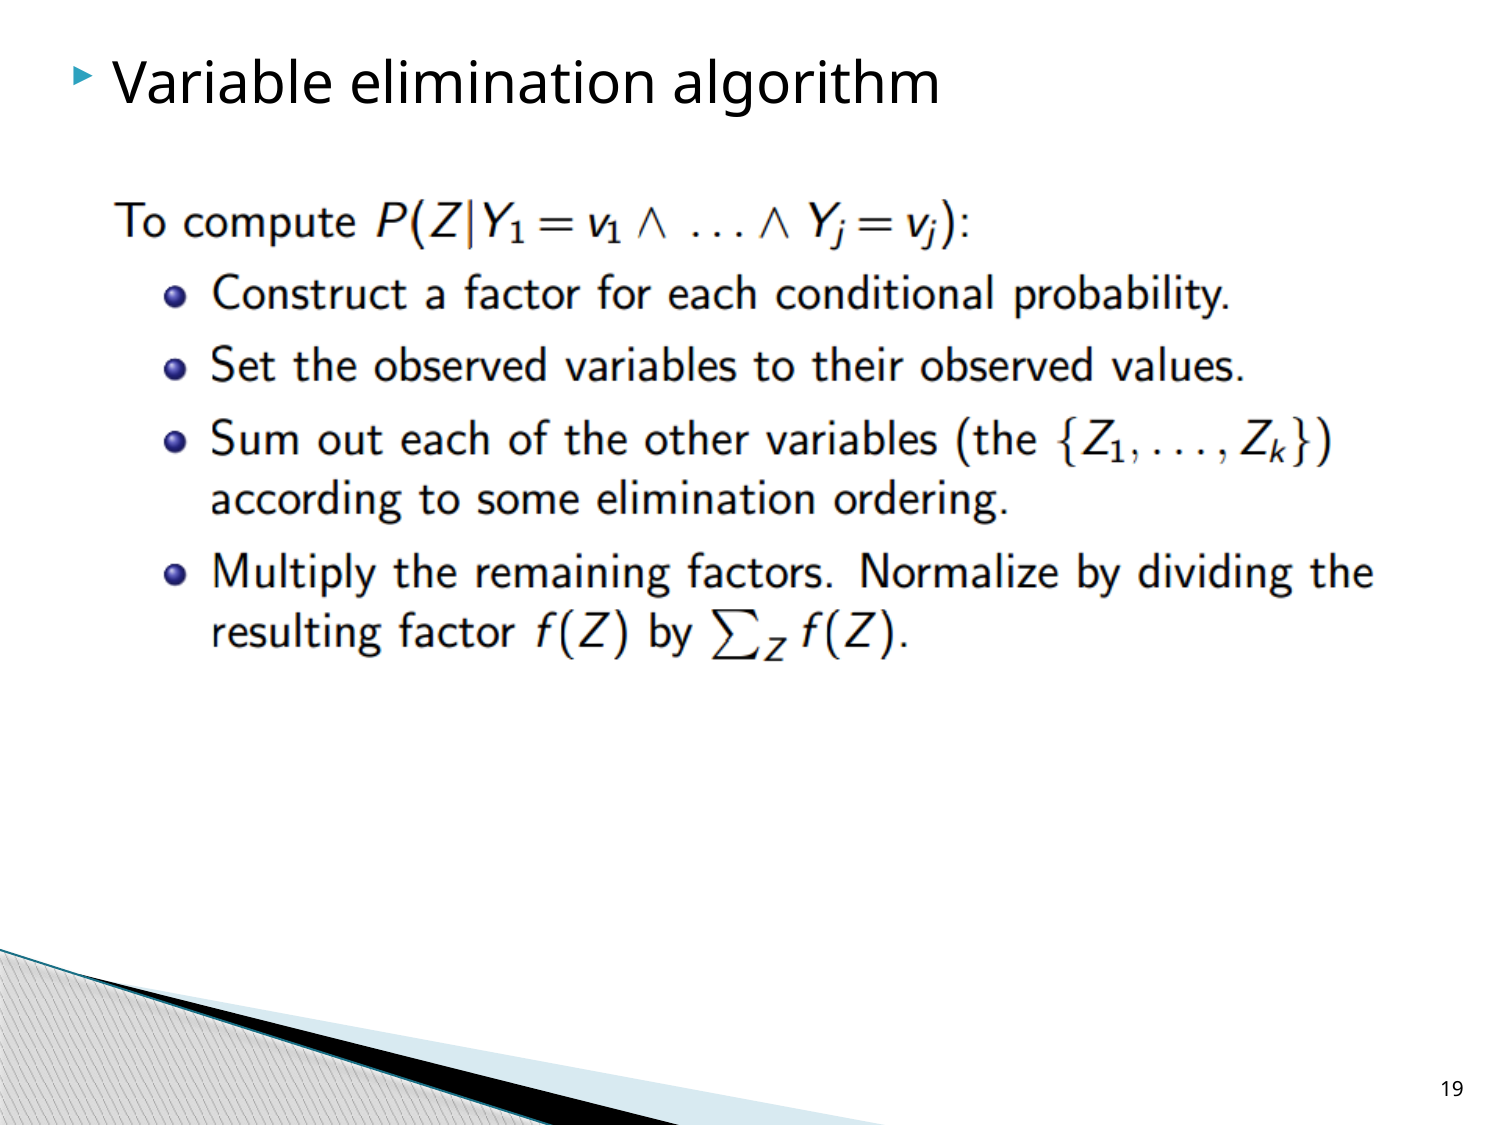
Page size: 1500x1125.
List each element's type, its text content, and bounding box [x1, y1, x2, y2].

slide_number 19 [1418, 1051, 1479, 1112]
list Variable elimination algorithm [37, 37, 1463, 1063]
picture [108, 187, 1392, 680]
